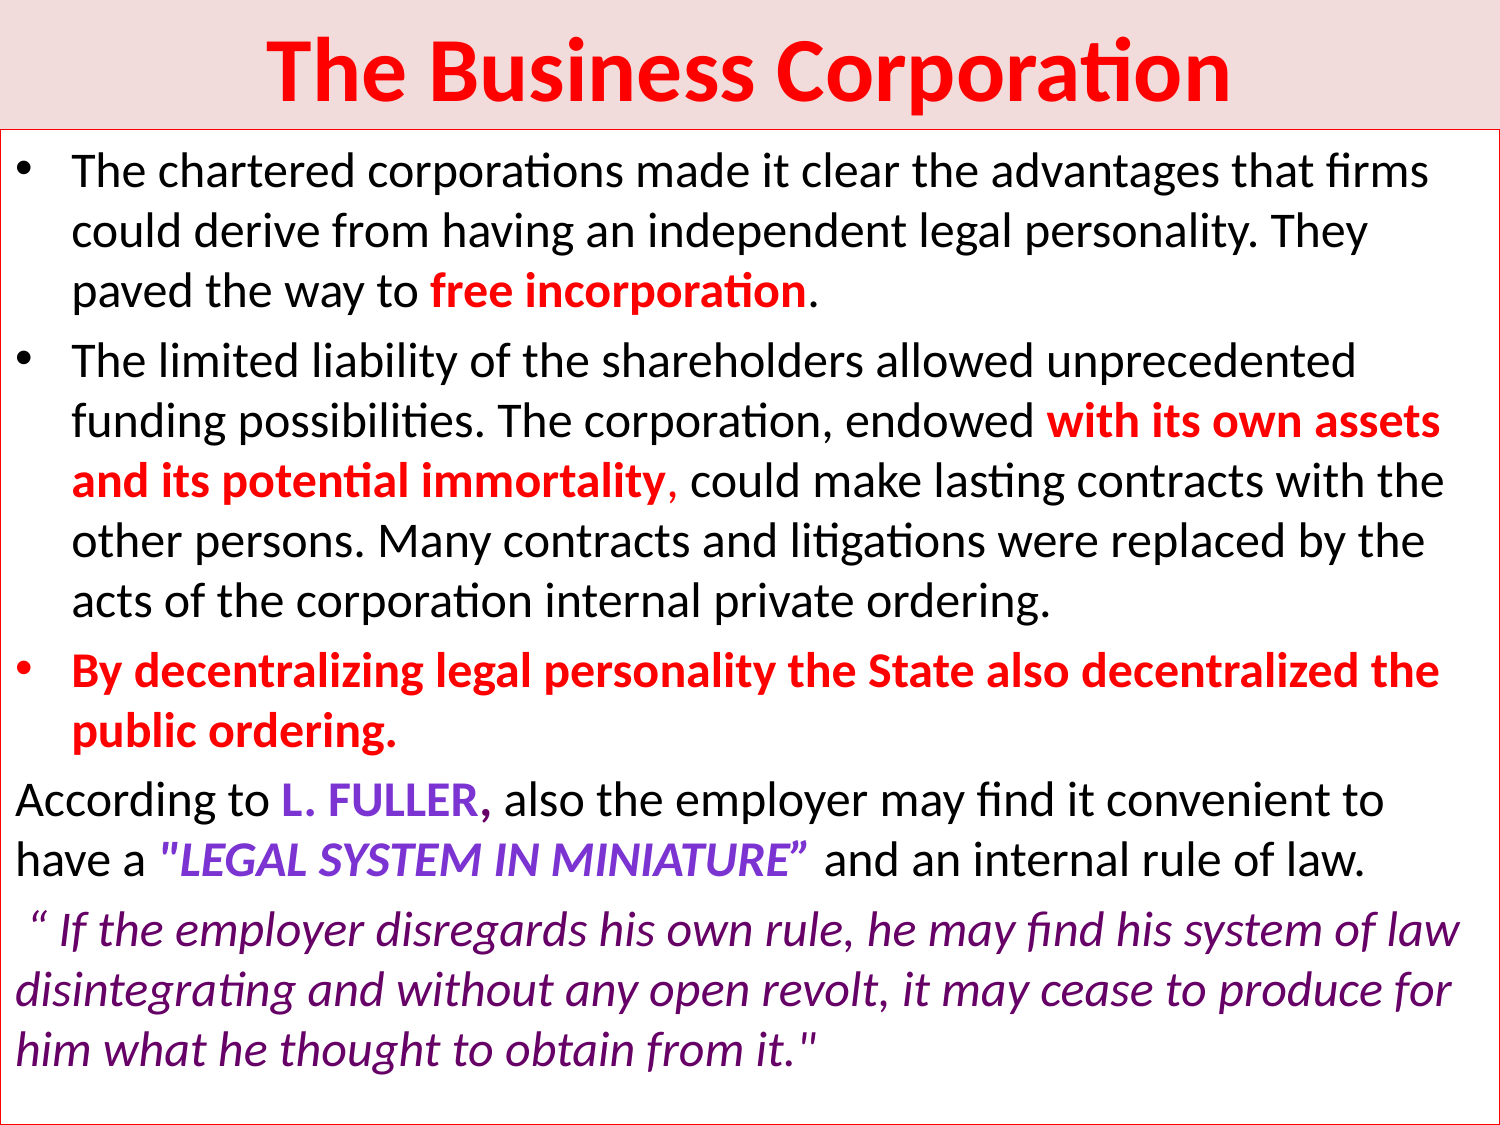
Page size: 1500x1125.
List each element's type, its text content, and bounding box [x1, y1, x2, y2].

list The chartered corporations made it clear the advantages that firms could derive from having an independent legal personality. They paved the way to free incorporation. The limited liability of the shareholders allowed unprecedented funding possibilities. The corporation, endowed with its own assets and its potential immortality, could make lasting contracts with the other persons. Many contracts and litigations were replaced by the acts of the corporation internal private ordering. By decentralizing legal personality the State also decentralized the public ordering. According to L. Fuller, also the employer may find it convenient to have a "legal system in miniature” and an internal rule of law. “ If the employer disregards his own rule, he may find his system of law disintegrating and without any open revolt, it may cease to produce for him what he thought to obtain from it." [0, 129, 1500, 1125]
title The Business Corporation [0, 0, 1500, 129]
